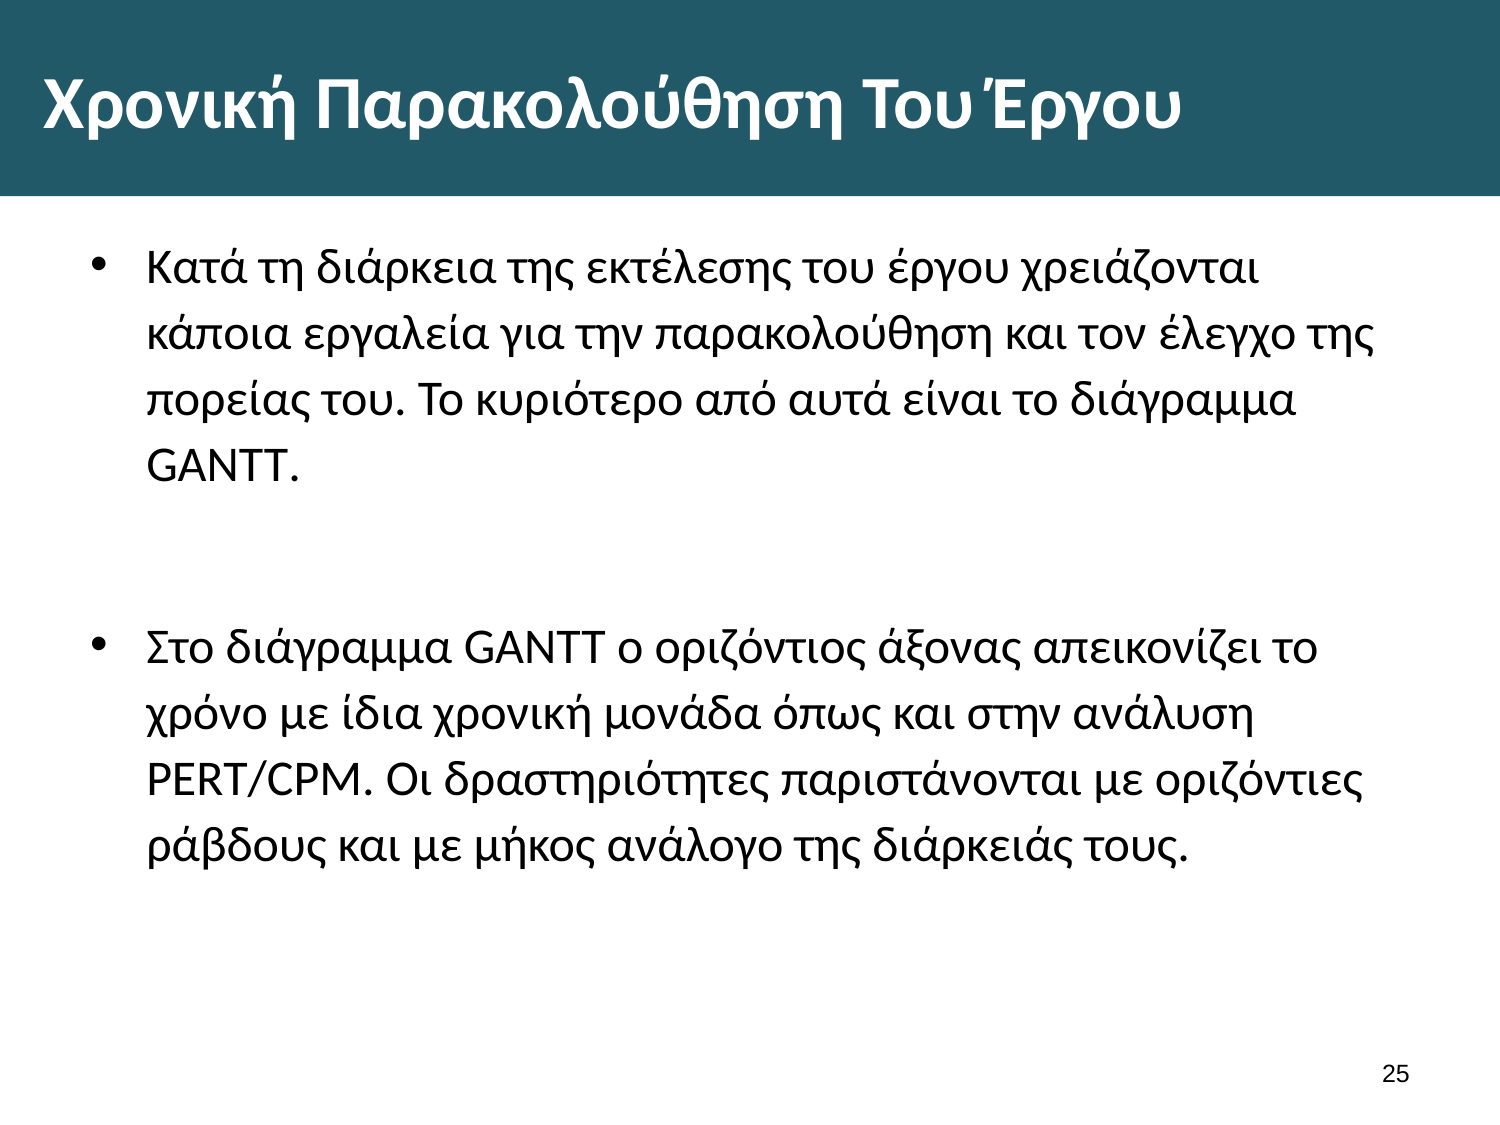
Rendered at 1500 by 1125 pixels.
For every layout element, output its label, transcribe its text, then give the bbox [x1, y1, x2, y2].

slide_number 24 [1074, 1042, 1425, 1103]
list Κατά τη διάρκεια της εκτέλεσης του έργου χρειάζονται κάποια εργαλεία για την παρακολούθηση και τον έλεγχο της πορείας του. Το κυριότερο από αυτά είναι το διάγραμμα GANTT. Στο διάγραμμα GANTT ο οριζόντιος άξονας απεικονίζει το χρόνο με ίδια χρονική μονάδα όπως και στην ανάλυση PERT/CPM. Οι δραστηριότητες παριστάνονται με οριζόντιες ράβδους και με μήκος ανάλογο της διάρκειάς τους. [75, 219, 1425, 1024]
title Χρονική Παρακολούθηση Του Έργου [0, 0, 1500, 197]
